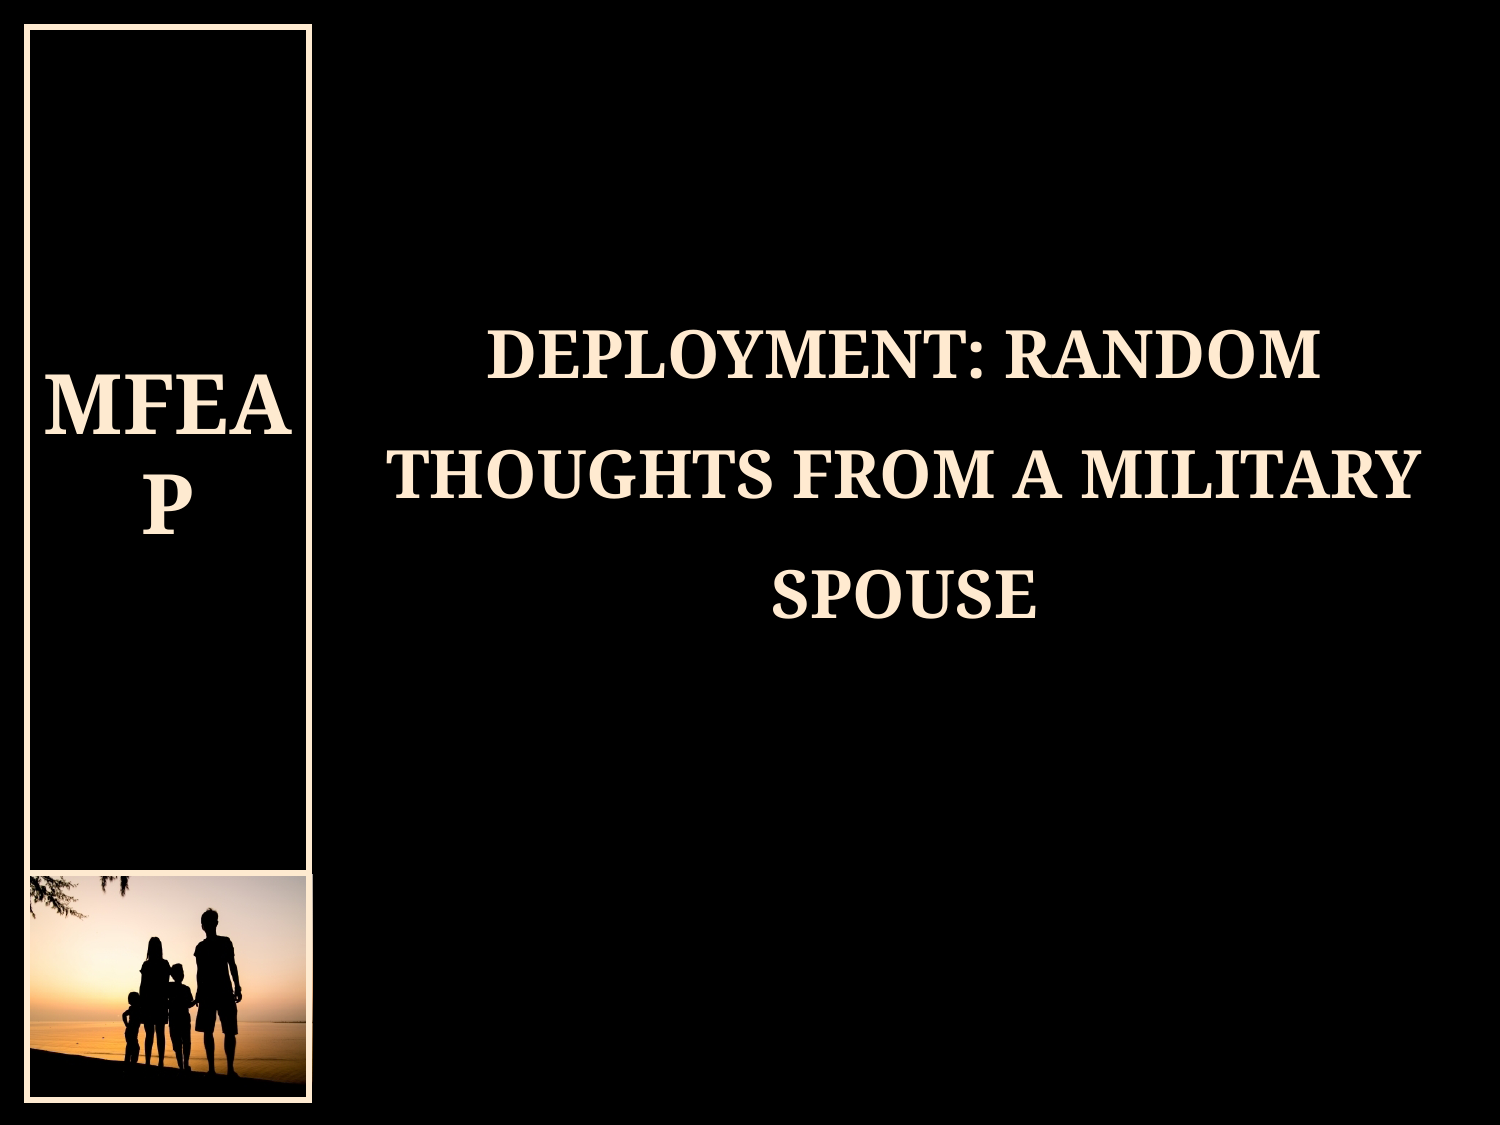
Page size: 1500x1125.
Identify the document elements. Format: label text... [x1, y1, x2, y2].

title DEPLOYMENT: RANDOM THOUGHTS FROM A MILITARY SPOUSE [336, 24, 1473, 1100]
picture [30, 876, 306, 1097]
